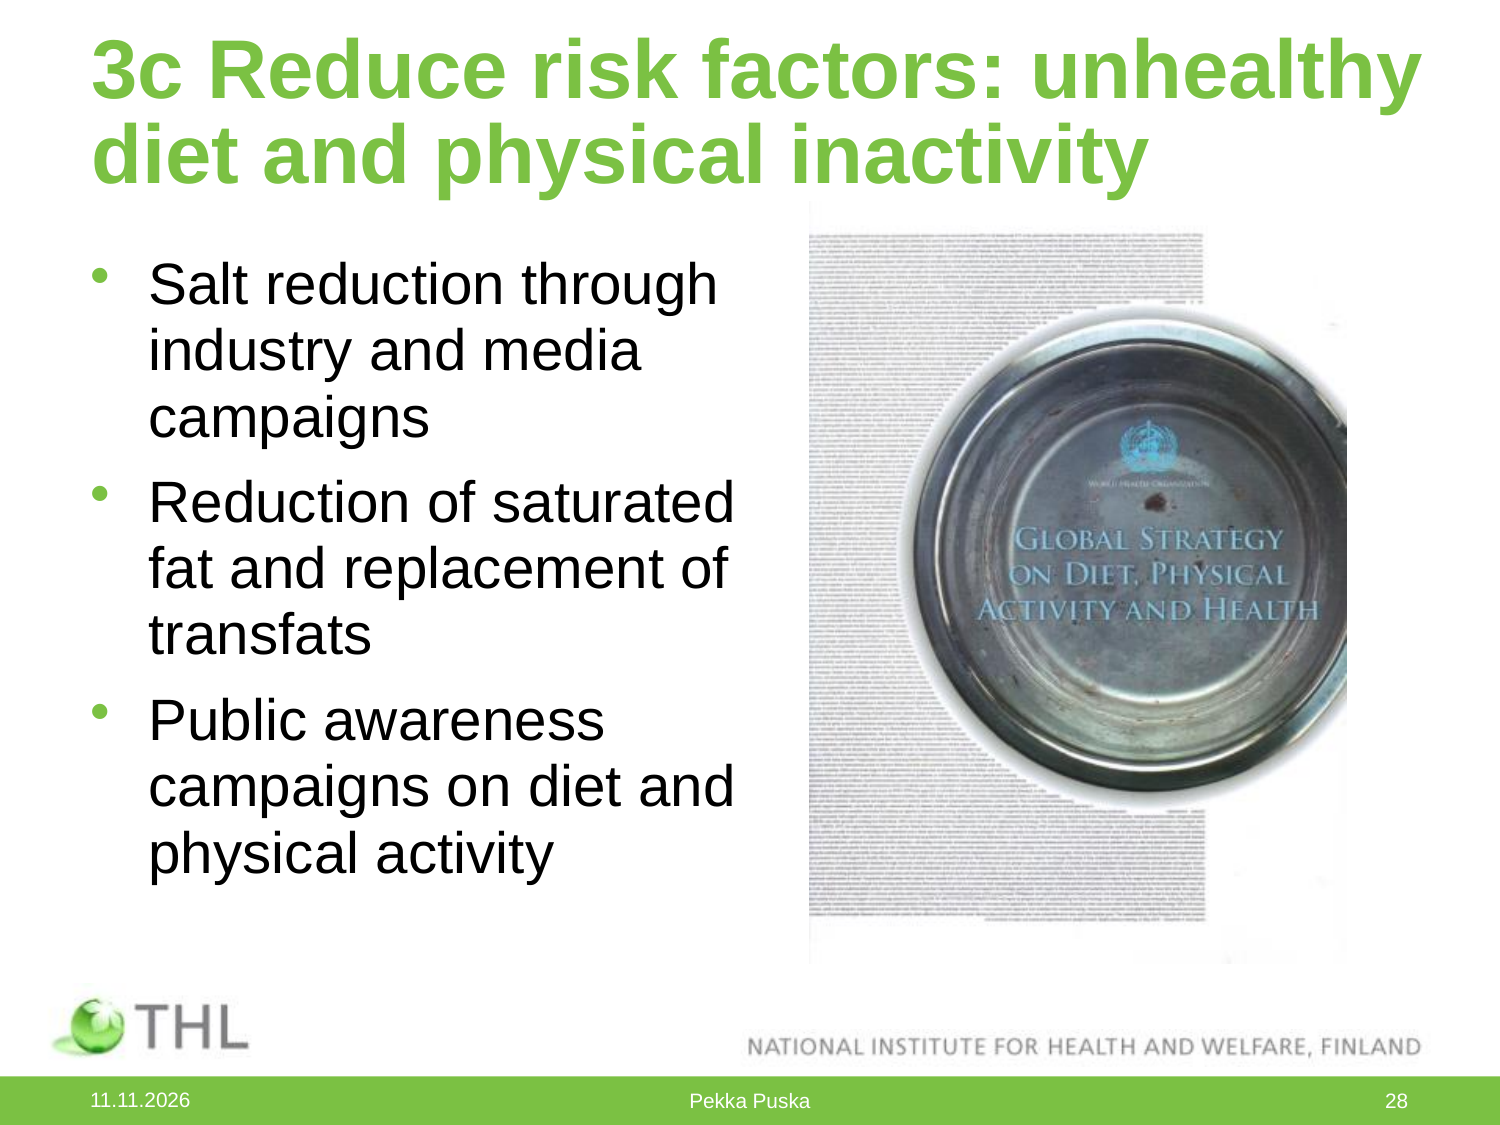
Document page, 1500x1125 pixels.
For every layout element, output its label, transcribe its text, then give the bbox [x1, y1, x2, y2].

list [808, 201, 1347, 965]
picture [716, 1029, 1467, 1067]
slide_number 28 [1245, 1082, 1424, 1118]
title 3c Reduce risk factors: unhealthy diet and physical inactivity [76, 42, 1471, 209]
picture [24, 983, 275, 1067]
footer Pekka Puska [253, 1082, 1245, 1118]
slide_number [74, 1080, 255, 1118]
list Salt reduction through industry and media campaigns Reduction of saturated fat and replacement of transfats Public awareness campaigns on diet and physical activity [74, 243, 774, 965]
